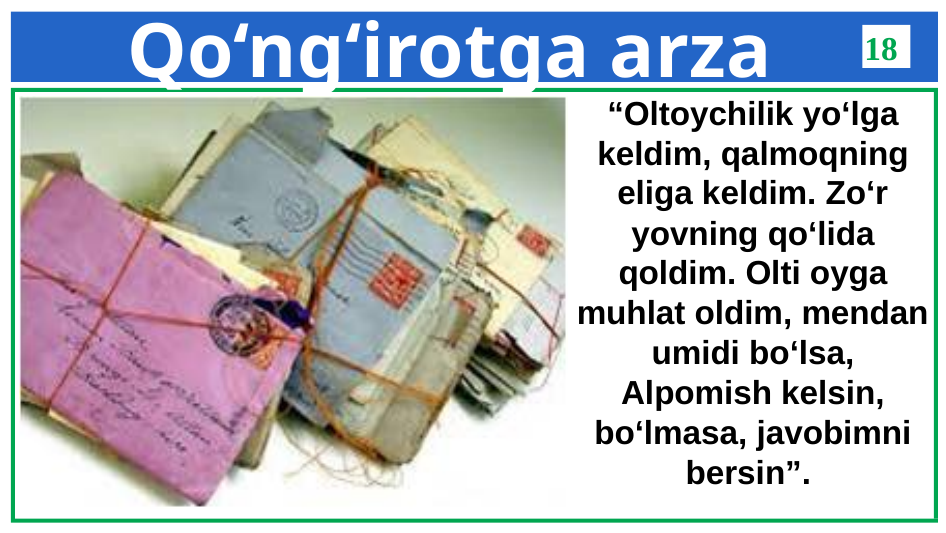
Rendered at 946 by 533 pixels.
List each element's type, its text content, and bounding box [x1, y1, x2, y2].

picture [18, 95, 568, 509]
title Qo‘ng‘irotga arza [0, 0, 946, 93]
text_box [904, 24, 911, 68]
text_box “Oltoychilik yo‘lga keldim, qalmoqning eliga keldim. Zo‘r yovning qo‘lida qoldim. Olti oyga muhlat oldim, mendan umidi bo‘lsa, Alpomish kelsin, bo‘lmasa, javobimni bersin”. [560, 84, 946, 499]
text_box 18 [862, 24, 904, 68]
